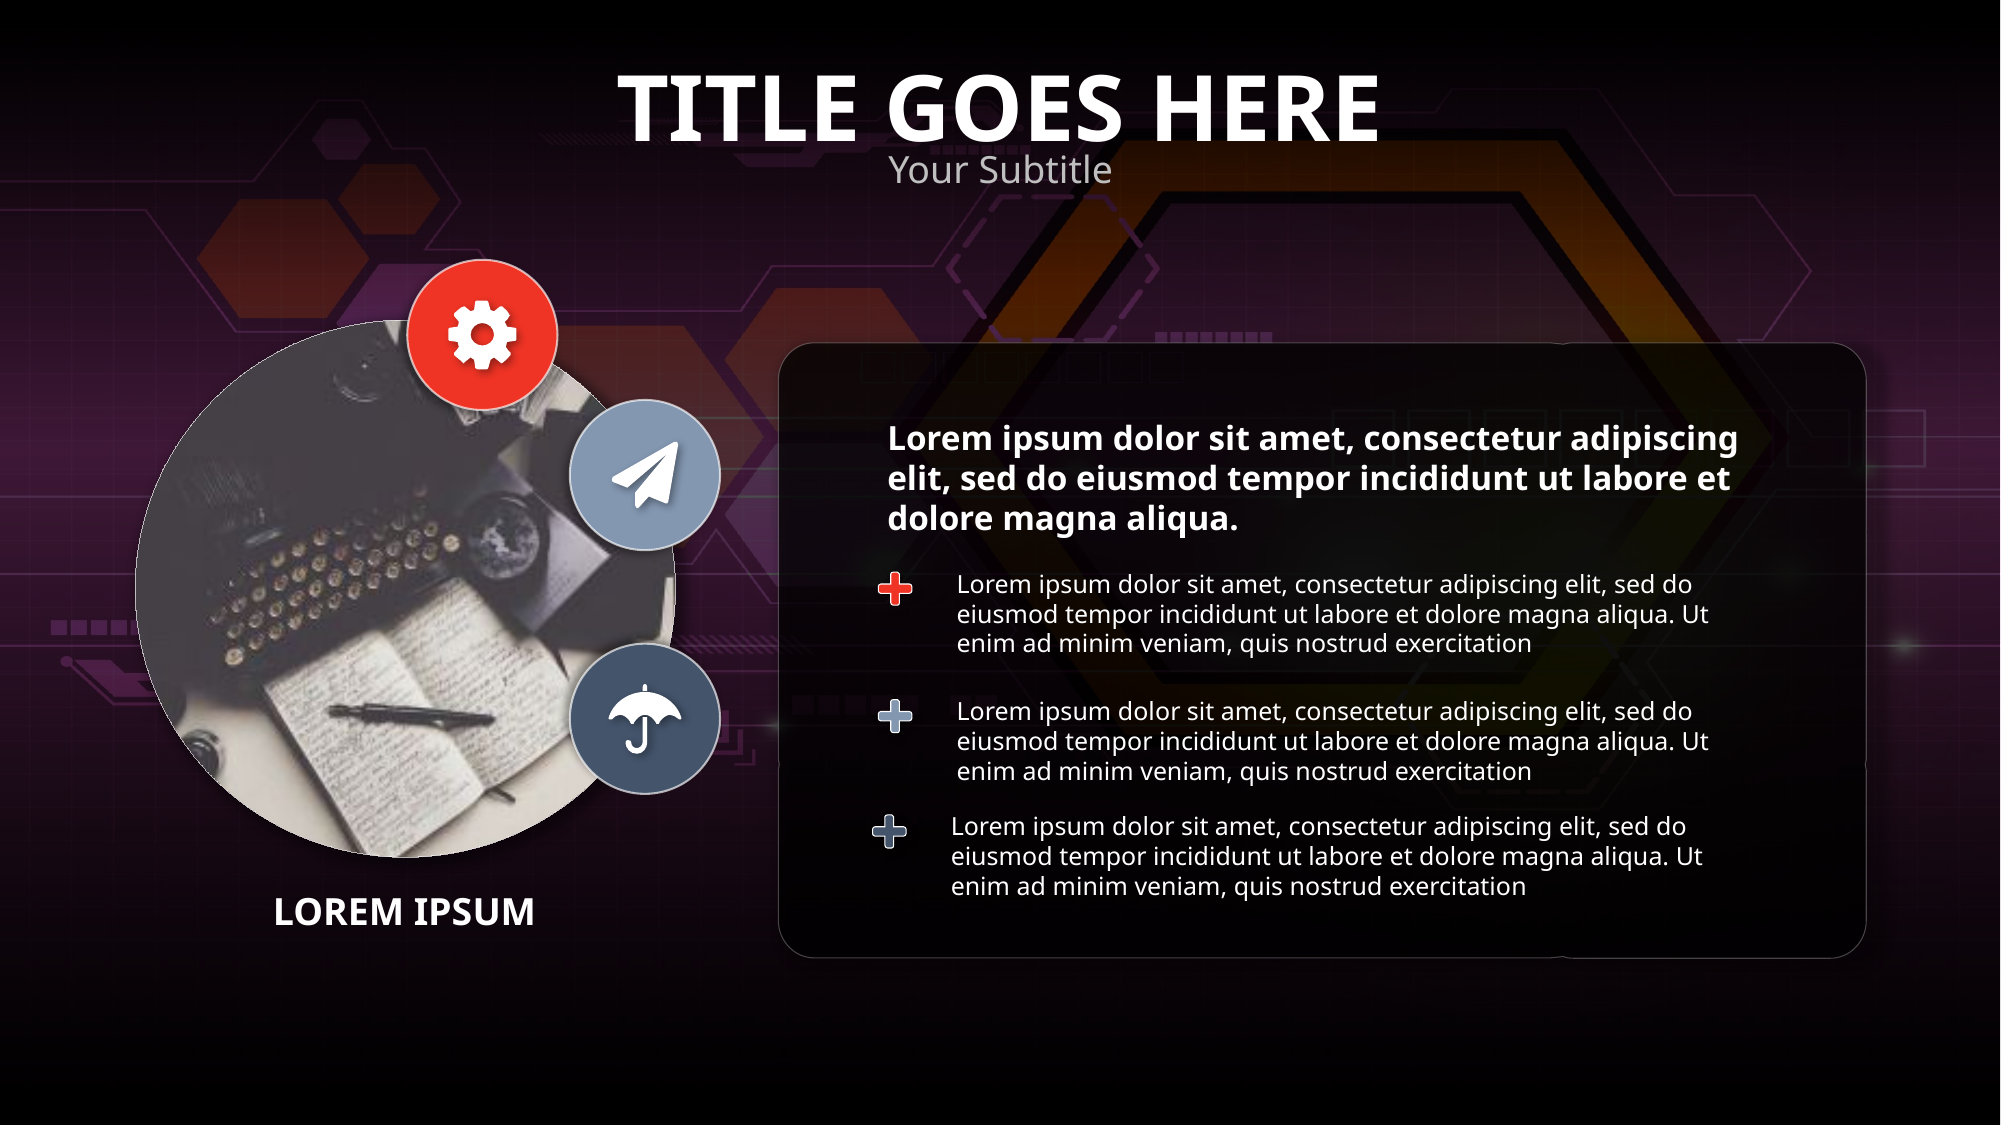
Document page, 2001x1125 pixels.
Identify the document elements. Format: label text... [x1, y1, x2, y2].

text_box Lorem ipsum dolor sit amet, consectetur adipiscing elit, sed do eiusmod tempor incididunt ut labore et dolore magna aliqua. Ut enim ad minim veniam, quis nostrud exercitation [940, 805, 1753, 906]
text_box [878, 699, 912, 733]
text_box Lorem ipsum dolor sit amet, consectetur adipiscing elit, sed do eiusmod tempor incididunt ut labore et dolore magna aliqua. Ut enim ad minim veniam, quis nostrud exercitation [946, 563, 1759, 663]
text_box Lorem ipsum dolor sit amet, consectetur adipiscing elit, sed do eiusmod tempor incididunt ut labore et dolore magna aliqua. Ut enim ad minim veniam, quis nostrud exercitation [946, 690, 1759, 791]
text_box [878, 572, 912, 606]
text_box [676, 649, 722, 789]
text_box [676, 707, 682, 720]
text_box [872, 814, 907, 848]
text_box [454, 300, 511, 320]
text_box [676, 405, 722, 545]
picture [0, 0, 2001, 1125]
text_box Lorem ipsum dolor sit amet, consectetur adipiscing elit, sed do eiusmod tempor incididunt ut labore et dolore magna aliqua. [872, 409, 1773, 545]
text_box LOREM IPSUM [133, 880, 676, 941]
text_box [407, 258, 558, 320]
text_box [548, 42, 1452, 199]
text_box [777, 341, 1868, 960]
